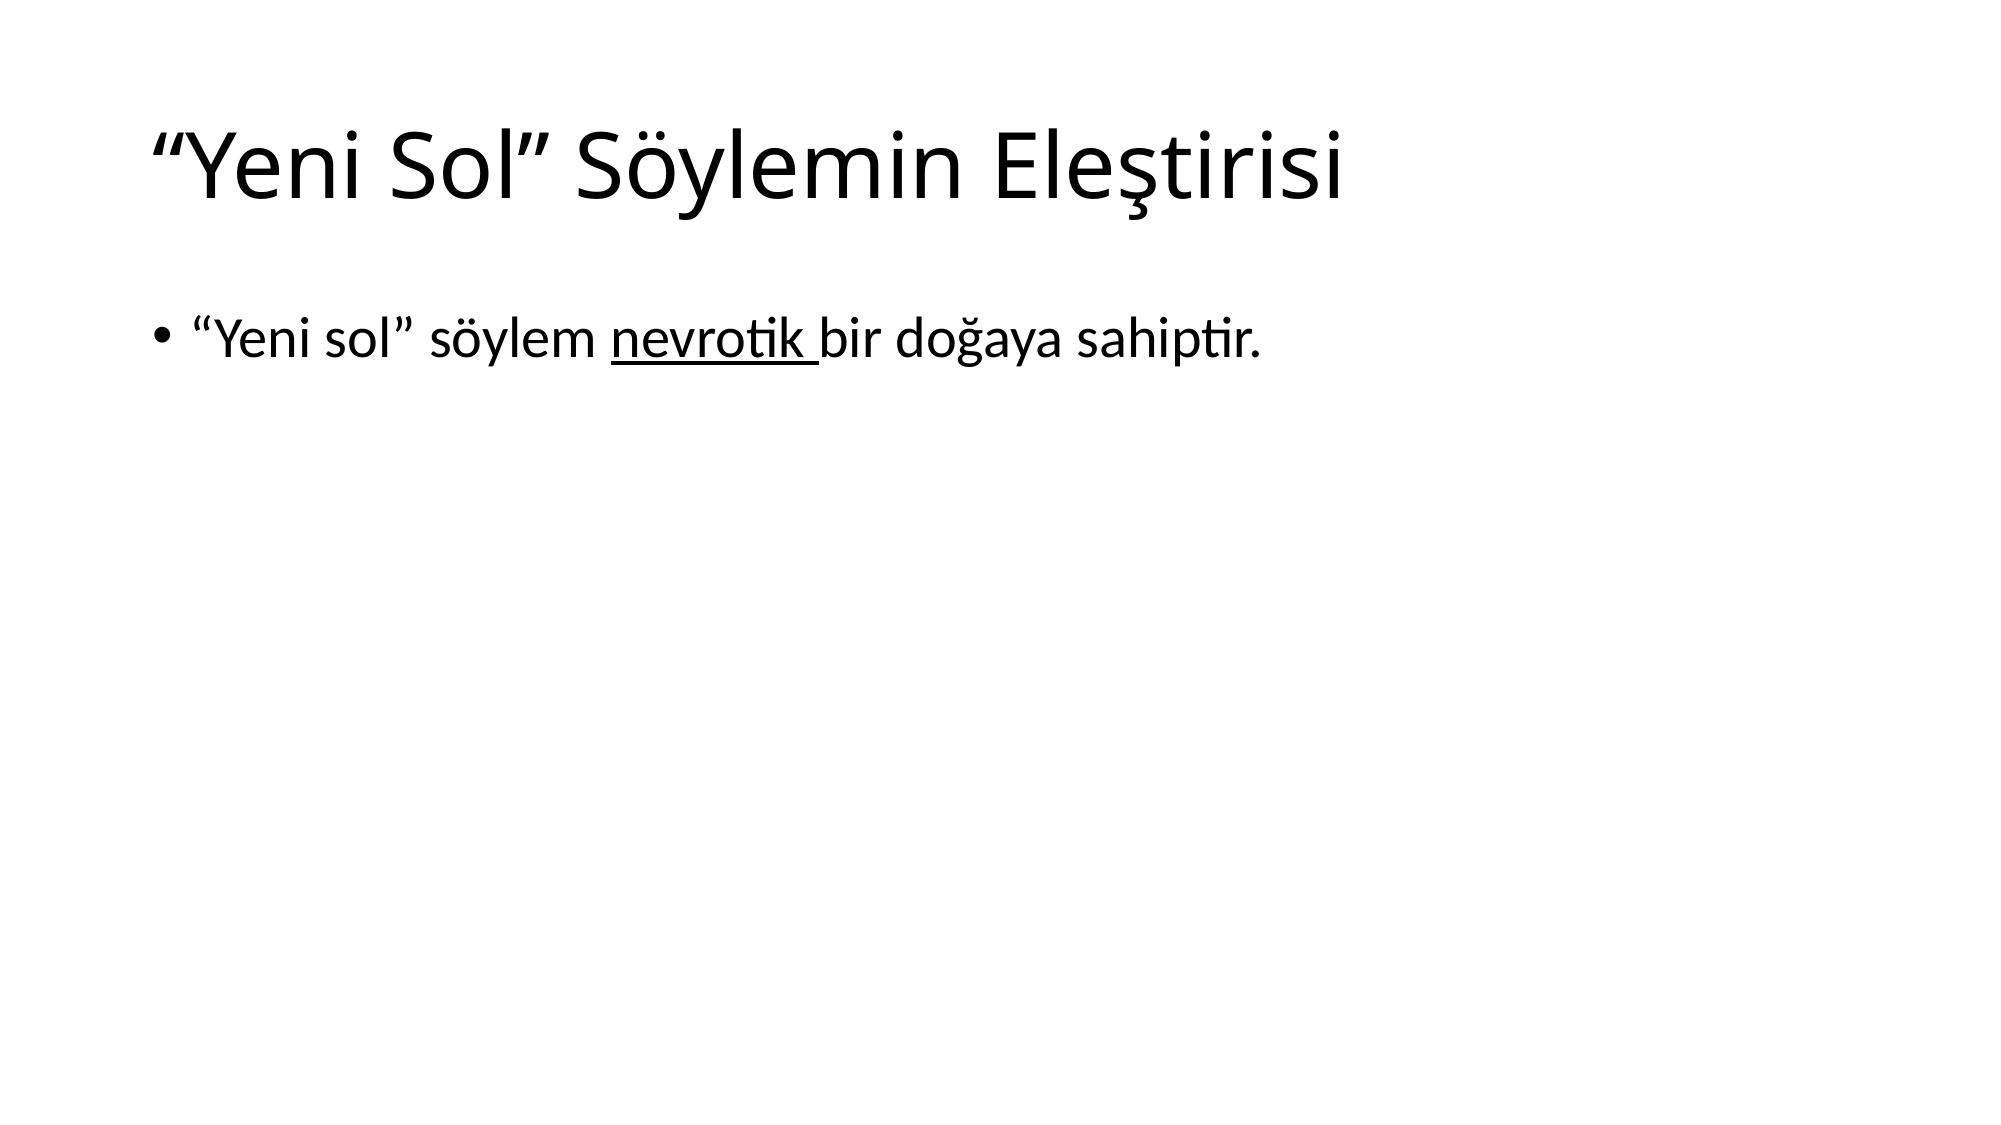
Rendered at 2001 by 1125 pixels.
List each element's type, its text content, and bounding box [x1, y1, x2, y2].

list “Yeni sol” söylem nevrotik bir doğaya sahiptir. [137, 299, 1863, 1014]
title “Yeni Sol” Söylemin Eleştirisi [137, 59, 1863, 278]
